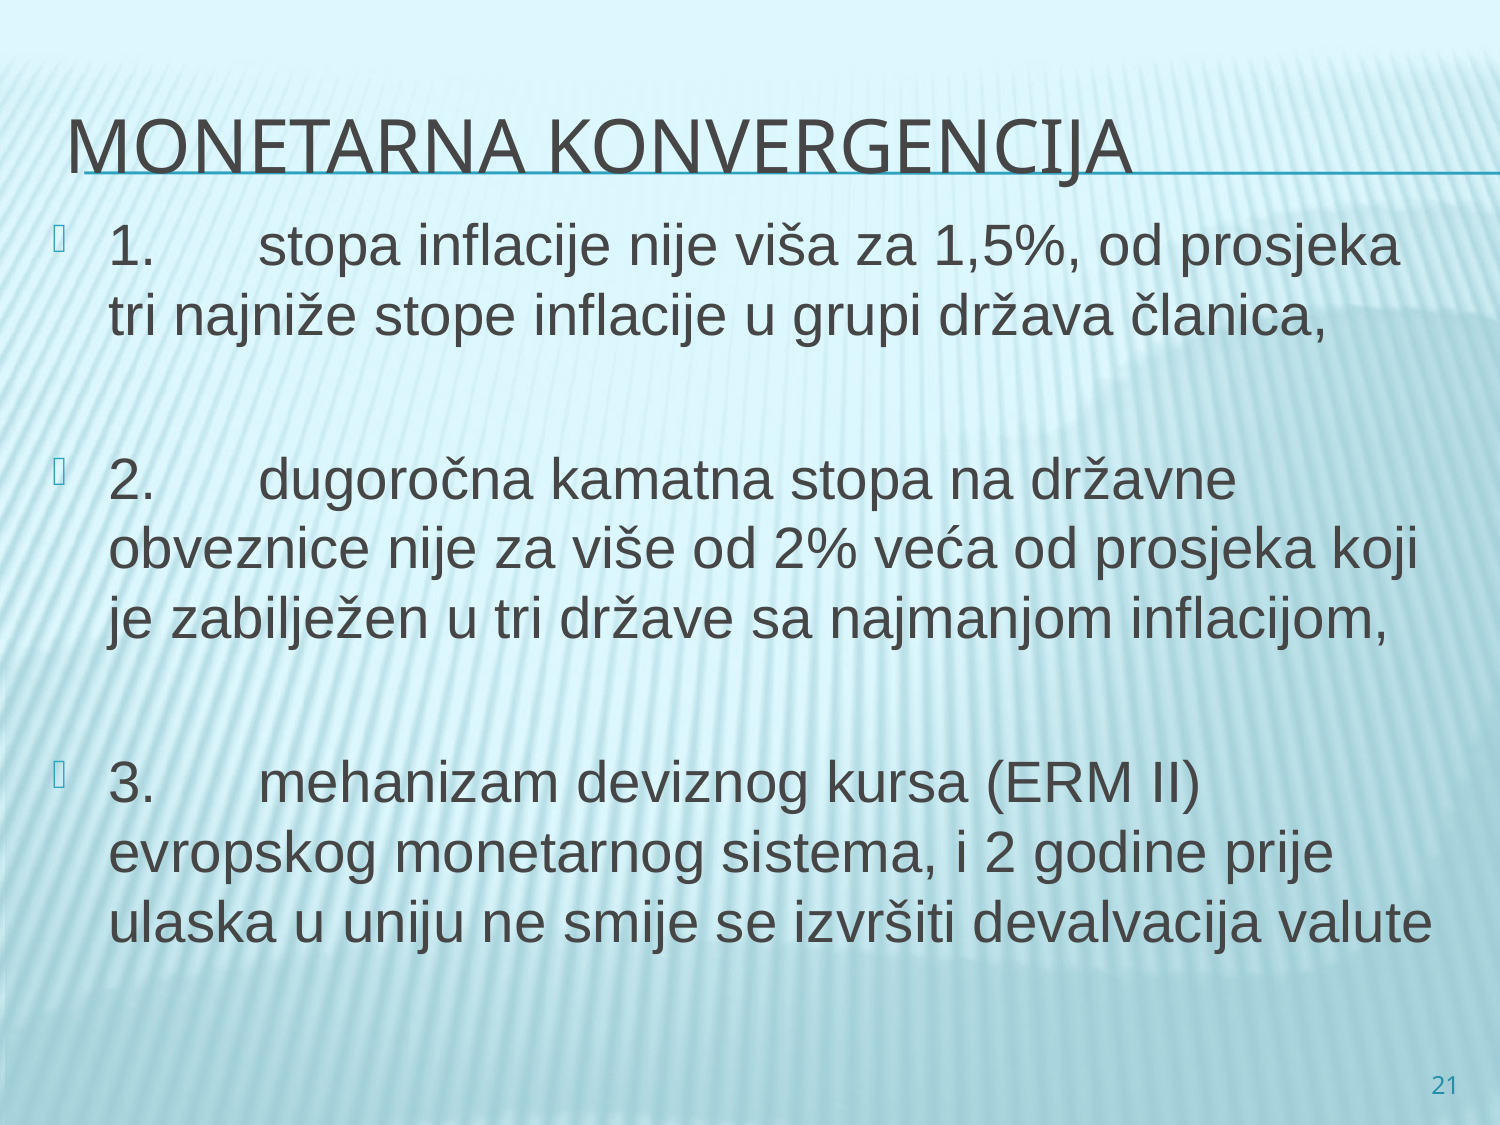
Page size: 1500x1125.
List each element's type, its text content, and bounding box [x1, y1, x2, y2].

list 1. stopa inflacije nije viša za 1,5%, od prosjeka tri najniže stope inflacije u grupi država članica, 2. dugoročna kamatna stopa na državne obveznice nije za više od 2% veća od prosjeka koji je zabilježen u tri države sa najmanjom inflacijom, 3. mehanizam deviznog kursa (ERM II) evropskog monetarnog sistema, i 2 godine prije ulaska u uniju ne smije se izvršiti devalvacija valute [37, 200, 1463, 1033]
slide_number 21 [1350, 1061, 1475, 1103]
title Monetarna konvergencija [50, 75, 1475, 213]
